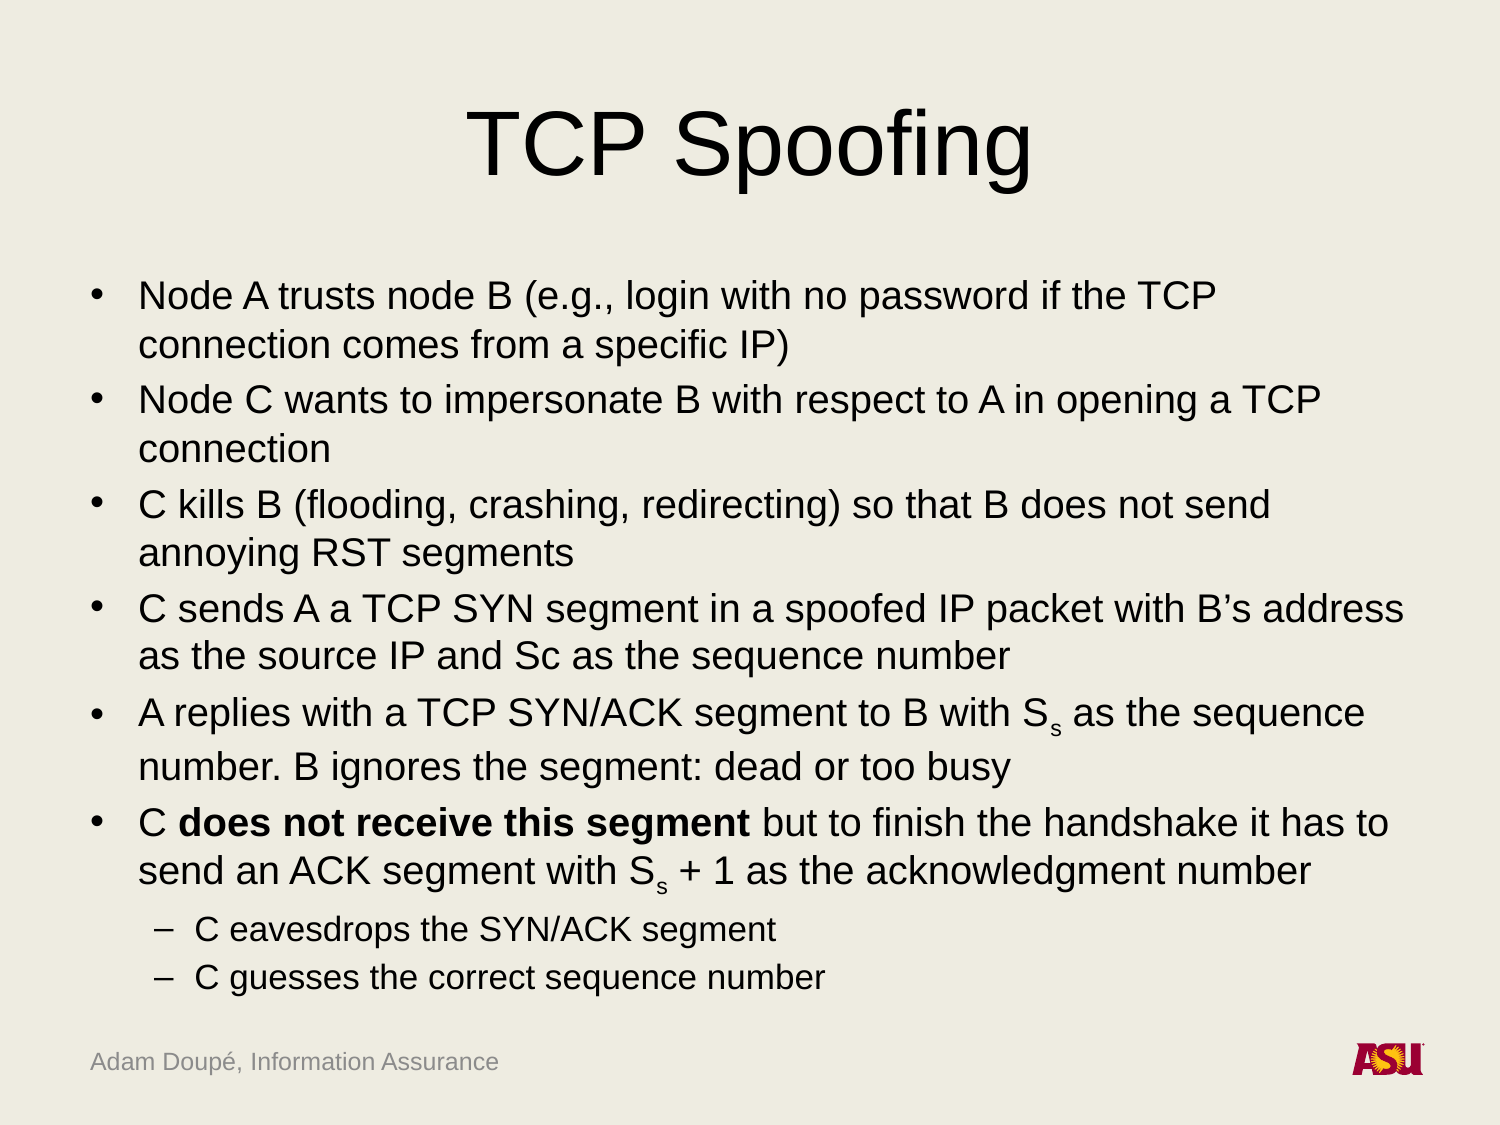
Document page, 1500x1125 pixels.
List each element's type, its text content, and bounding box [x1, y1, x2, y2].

list Node A trusts node B (e.g., login with no password if the TCP connection comes from a specific IP) Node C wants to impersonate B with respect to A in opening a TCP connection C kills B (flooding, crashing, redirecting) so that B does not send annoying RST segments C sends A a TCP SYN segment in a spoofed IP packet with B’s address as the source IP and Sc as the sequence number A replies with a TCP SYN/ACK segment to B with Ss as the sequence number. B ignores the segment: dead or too busy C does not receive this segment but to finish the handshake it has to send an ACK segment with Ss + 1 as the acknowledgment number C eavesdrops the SYN/ACK segment C guesses the correct sequence number [75, 262, 1425, 1005]
title TCP Spoofing [75, 45, 1425, 233]
